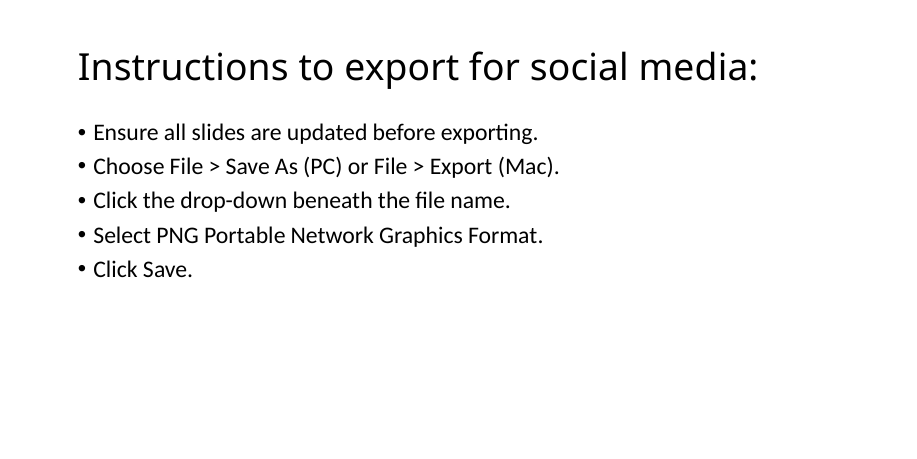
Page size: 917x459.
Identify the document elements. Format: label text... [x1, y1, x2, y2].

text_box Ensure all slides are updated before exporting. Choose File > Save As (PC) or File > Export (Mac). Click the drop-down beneath the file name. Select PNG Portable Network Graphics Format. Click Save. [62, 112, 917, 459]
title Instructions to export for social media: [63, 24, 854, 112]
